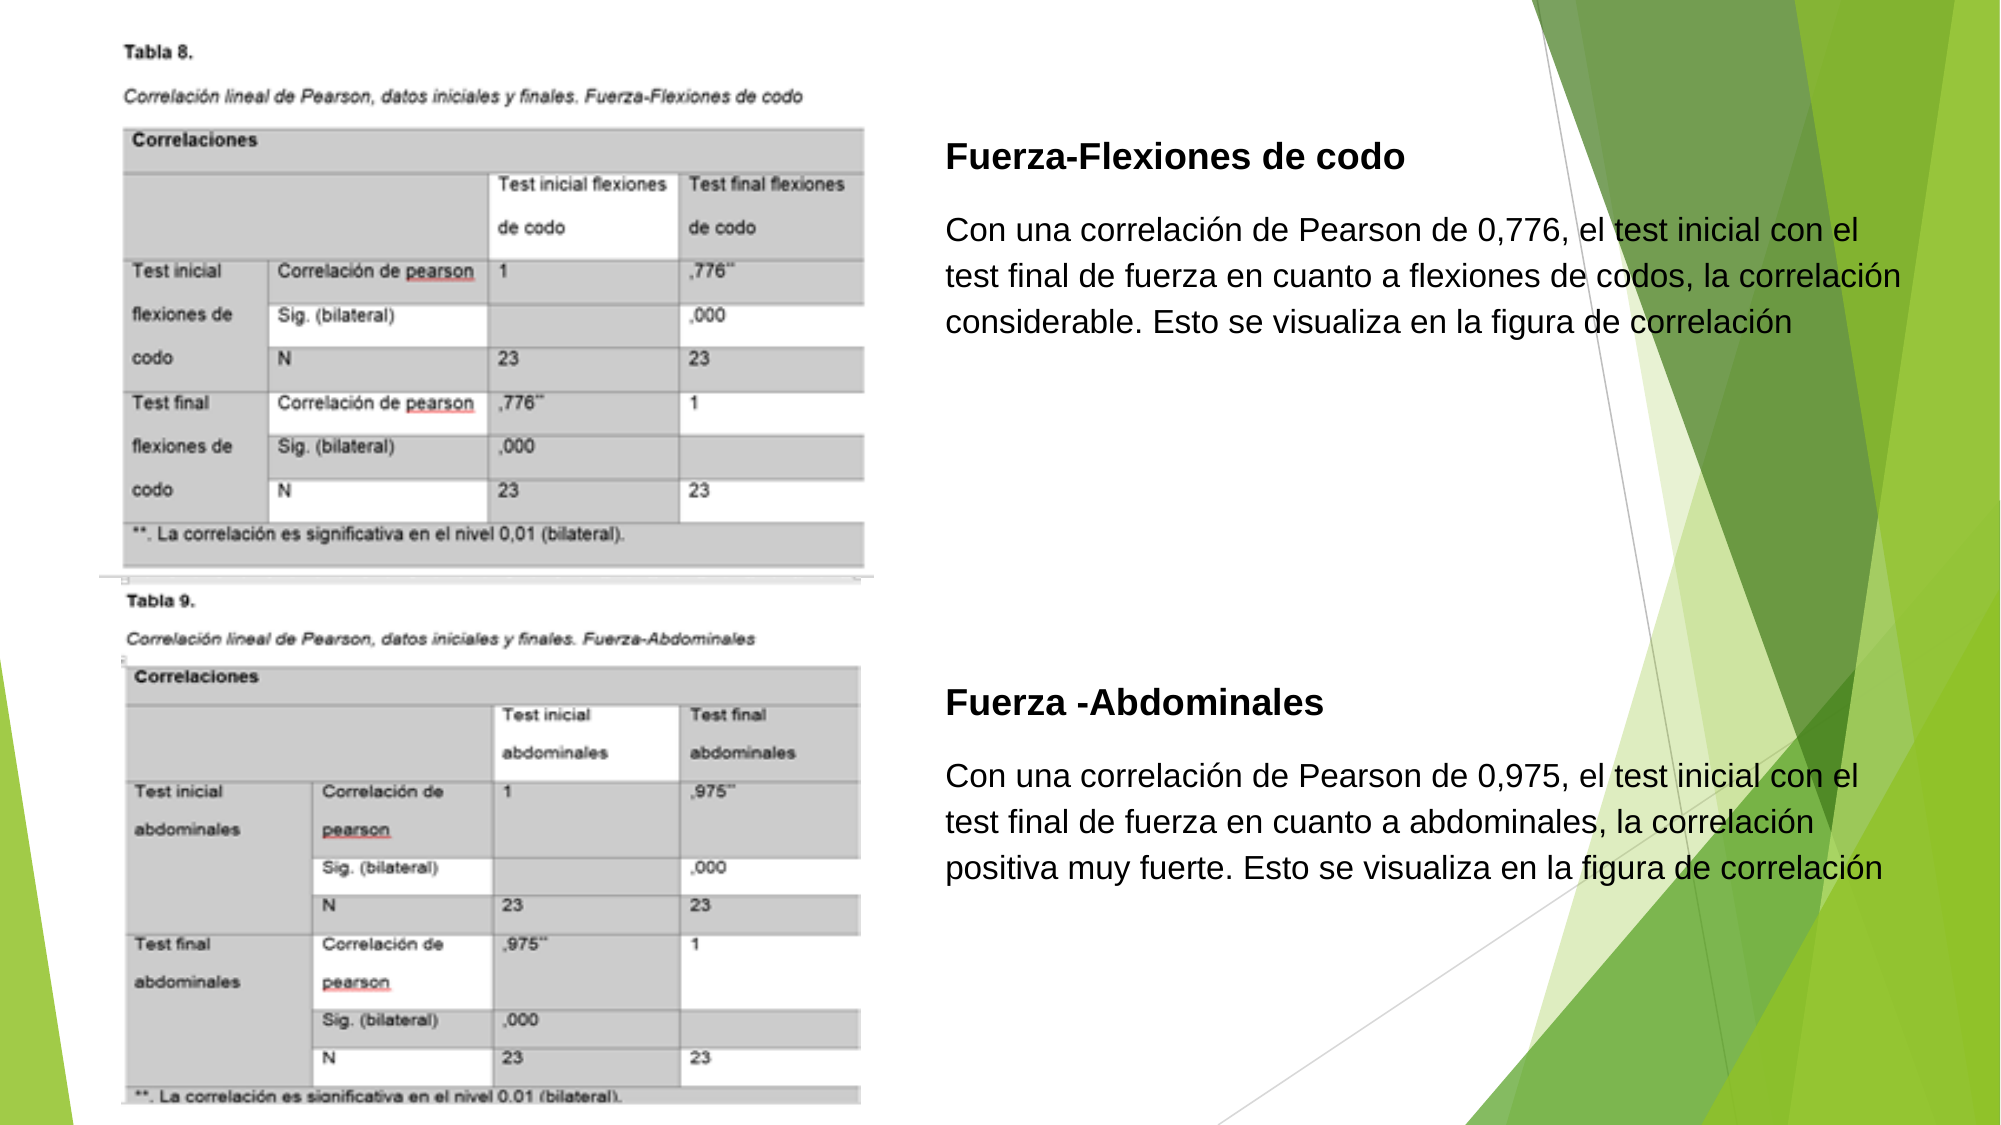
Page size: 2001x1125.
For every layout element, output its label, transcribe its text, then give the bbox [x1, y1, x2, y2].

picture [99, 23, 874, 1108]
text_box Fuerza-Flexiones de codo Con una correlación de Pearson de 0,776, el test inicial con el test final de fuerza en cuanto a flexiones de codos, la correlación considerable. Esto se visualiza en la figura de correlación [930, 117, 1931, 350]
text_box Fuerza -Abdominales Con una correlación de Pearson de 0,975, el test inicial con el test final de fuerza en cuanto a abdominales, la correlación positiva muy fuerte. Esto se visualiza en la figura de correlación [930, 664, 1931, 896]
